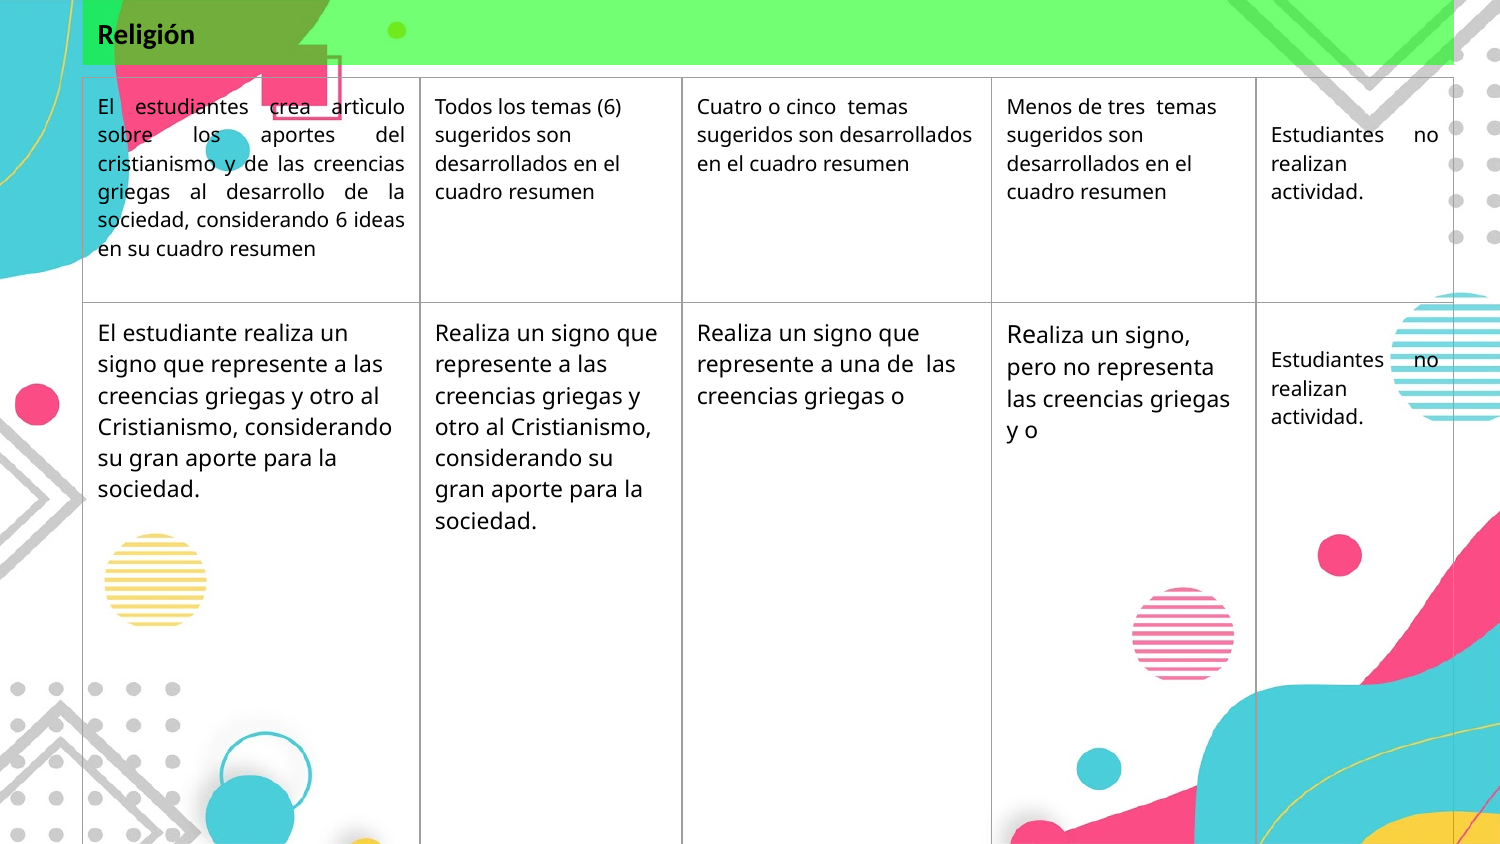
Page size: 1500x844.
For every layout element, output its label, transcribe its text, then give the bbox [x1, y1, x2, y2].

text_box Religión [82, 0, 1454, 65]
table_cell Realiza un signo, pero no representa las creencias griegas y o al Cristianismo, considerando su gran aporte para la sociedad. [992, 303, 1255, 844]
table_header Todos los temas (6) sugeridos son desarrollados en el cuadro resumen [421, 78, 681, 302]
picture [0, 0, 82, 844]
table_header Estudiantes no realizan actividad. [1257, 78, 1453, 302]
table_cell Estudiantes no realizan actividad. [1257, 303, 1453, 844]
text_box [50, 50, 543, 543]
picture [543, 0, 1500, 844]
table_cell Realiza un signo que represente a las creencias griegas y otro al Cristianismo, considerando su gran aporte para la sociedad. [421, 303, 681, 844]
table_header Menos de tres temas sugeridos son desarrollados en el cuadro resumen [992, 78, 1255, 302]
table_header Cuatro o cinco temas sugeridos son desarrollados en el cuadro resumen [683, 78, 991, 302]
table_header El estudiantes crea artìculo sobre los aportes del cristianismo y de las creencias griegas al desarrollo de la sociedad, considerando 6 ideas en su cuadro resumen [83, 78, 419, 302]
table_cell El estudiante realiza un signo que represente a las creencias griegas y otro al Cristianismo, considerando su gran aporte para la sociedad. [83, 303, 419, 844]
table_cell Realiza un signo que represente a una de las creencias griegas o al Cristianismo, considerando su gran aporte para la sociedad. [683, 303, 991, 844]
